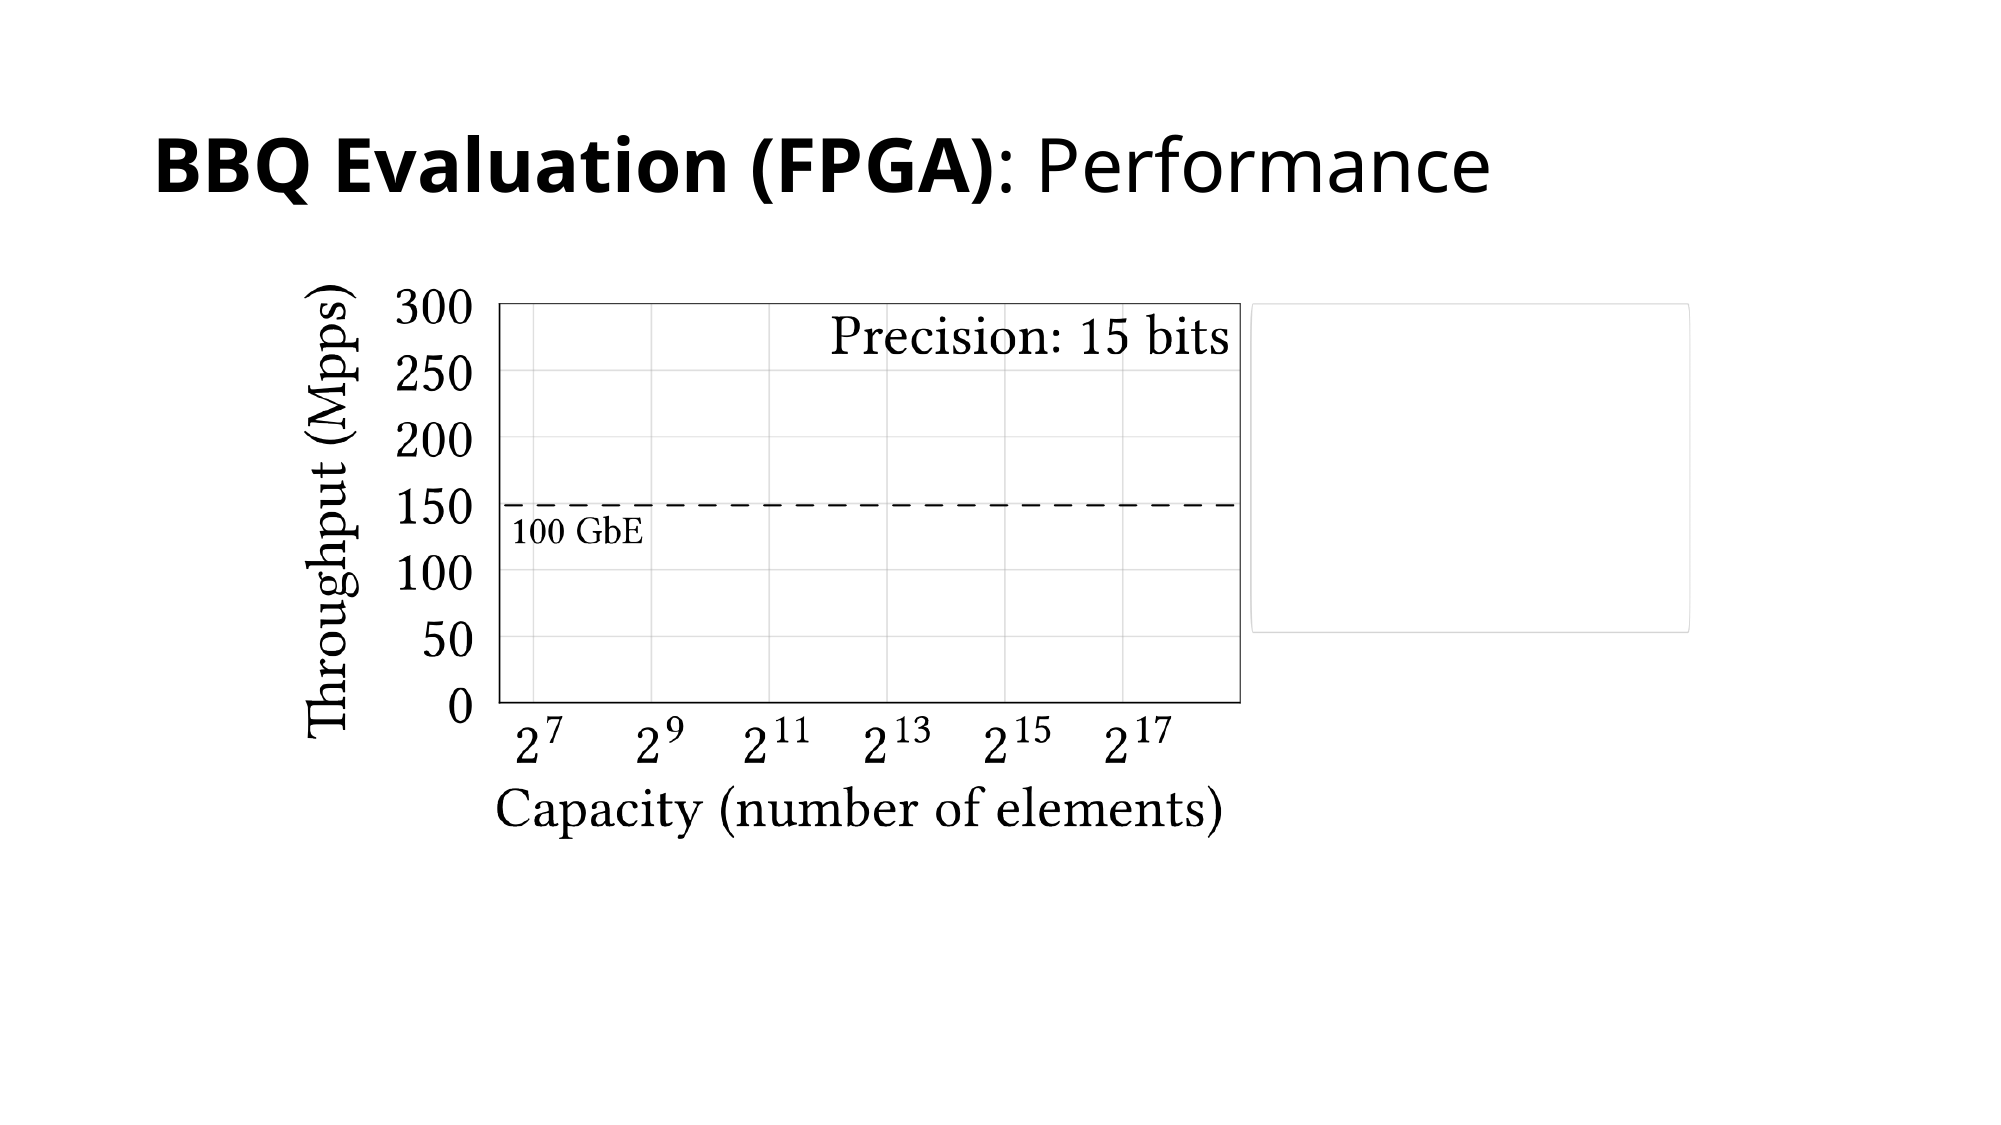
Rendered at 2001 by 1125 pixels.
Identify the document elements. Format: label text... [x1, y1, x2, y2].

picture [304, 285, 1696, 840]
title BBQ Evaluation (FPGA): Performance [137, 59, 1863, 278]
